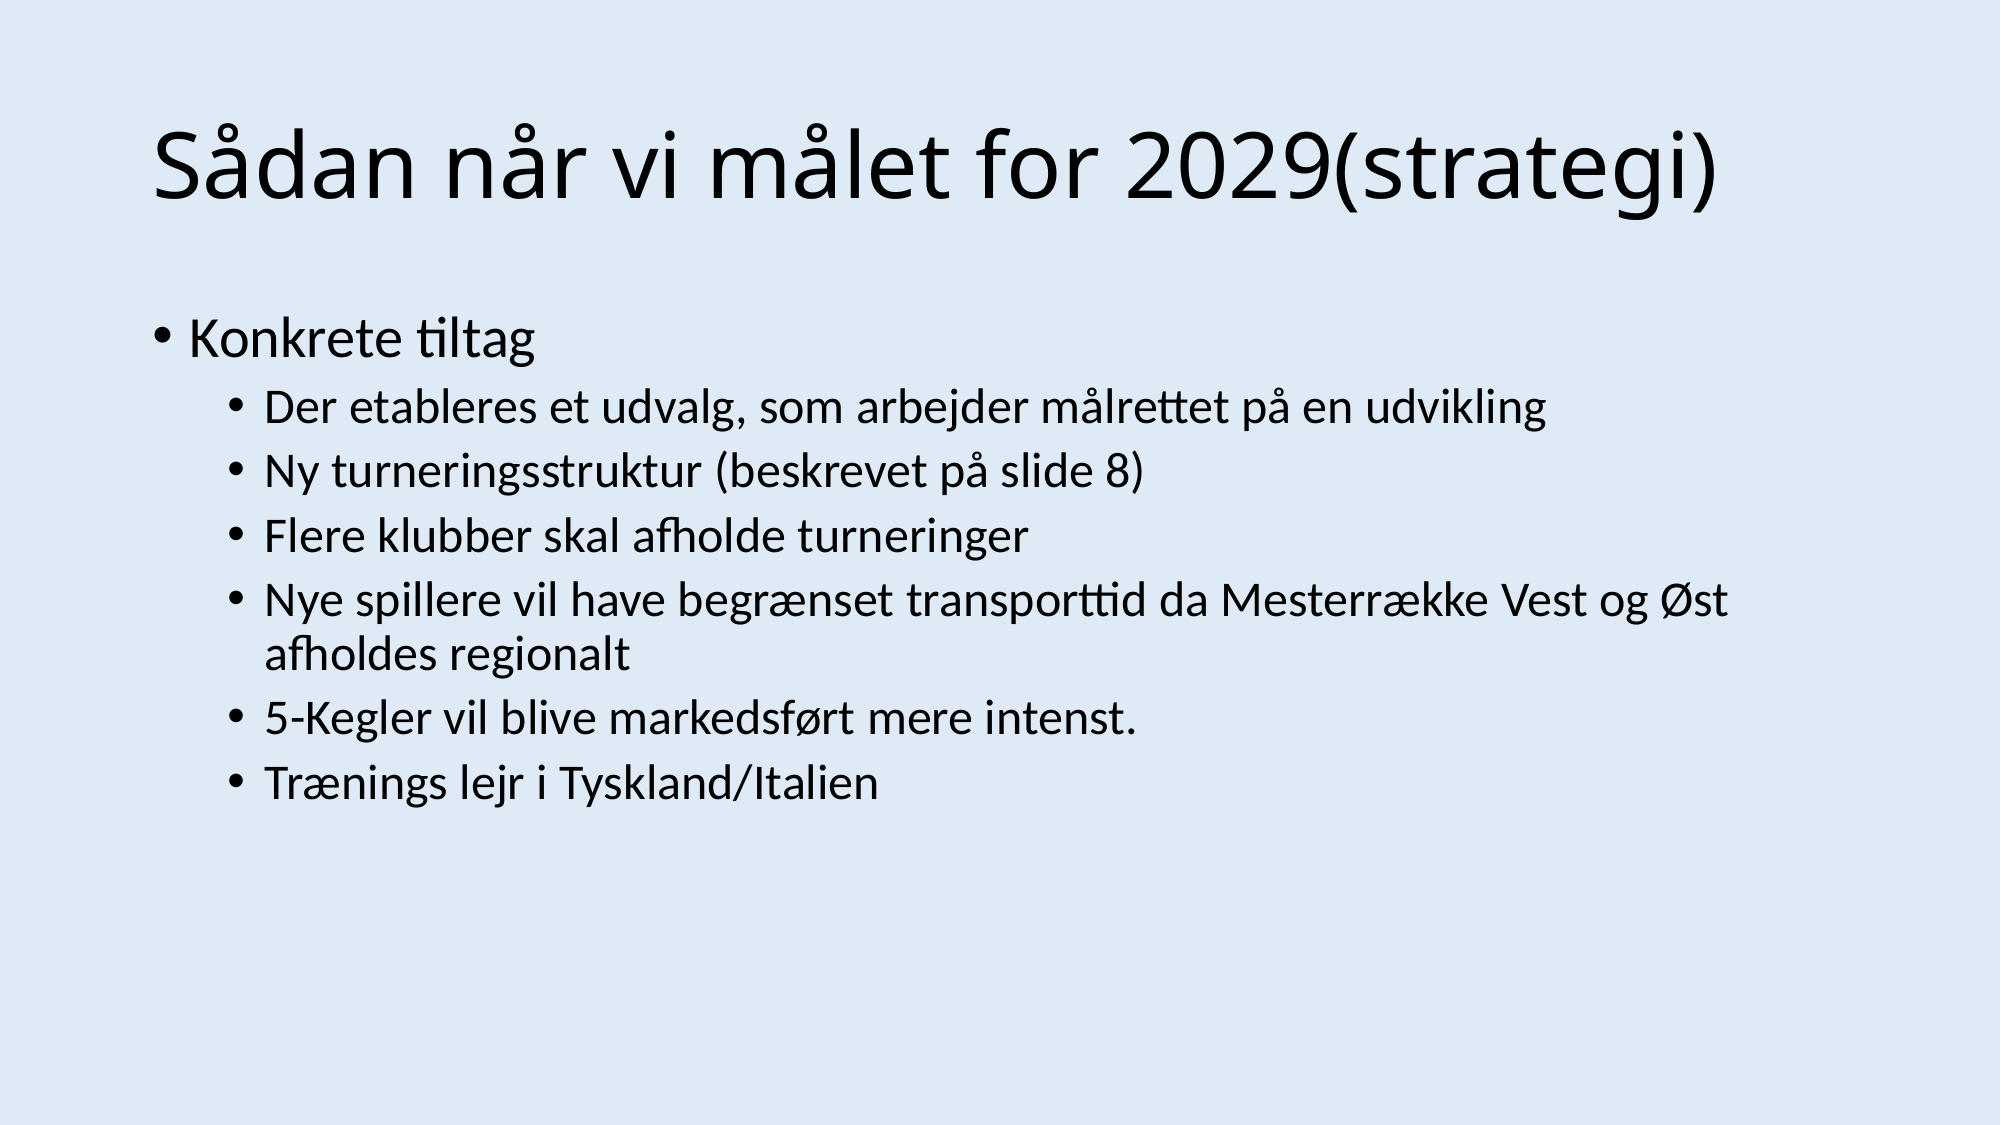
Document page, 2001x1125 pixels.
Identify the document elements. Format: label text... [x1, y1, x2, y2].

list Konkrete tiltag Der etableres et udvalg, som arbejder målrettet på en udvikling Ny turneringsstruktur (beskrevet på slide 8) Flere klubber skal afholde turneringer Nye spillere vil have begrænset transporttid da Mesterrække Vest og Øst afholdes regionalt 5-Kegler vil blive markedsført mere intenst. Trænings lejr i Tyskland/Italien [137, 299, 1863, 1014]
title Sådan når vi målet for 2029(strategi) [137, 59, 1863, 278]
